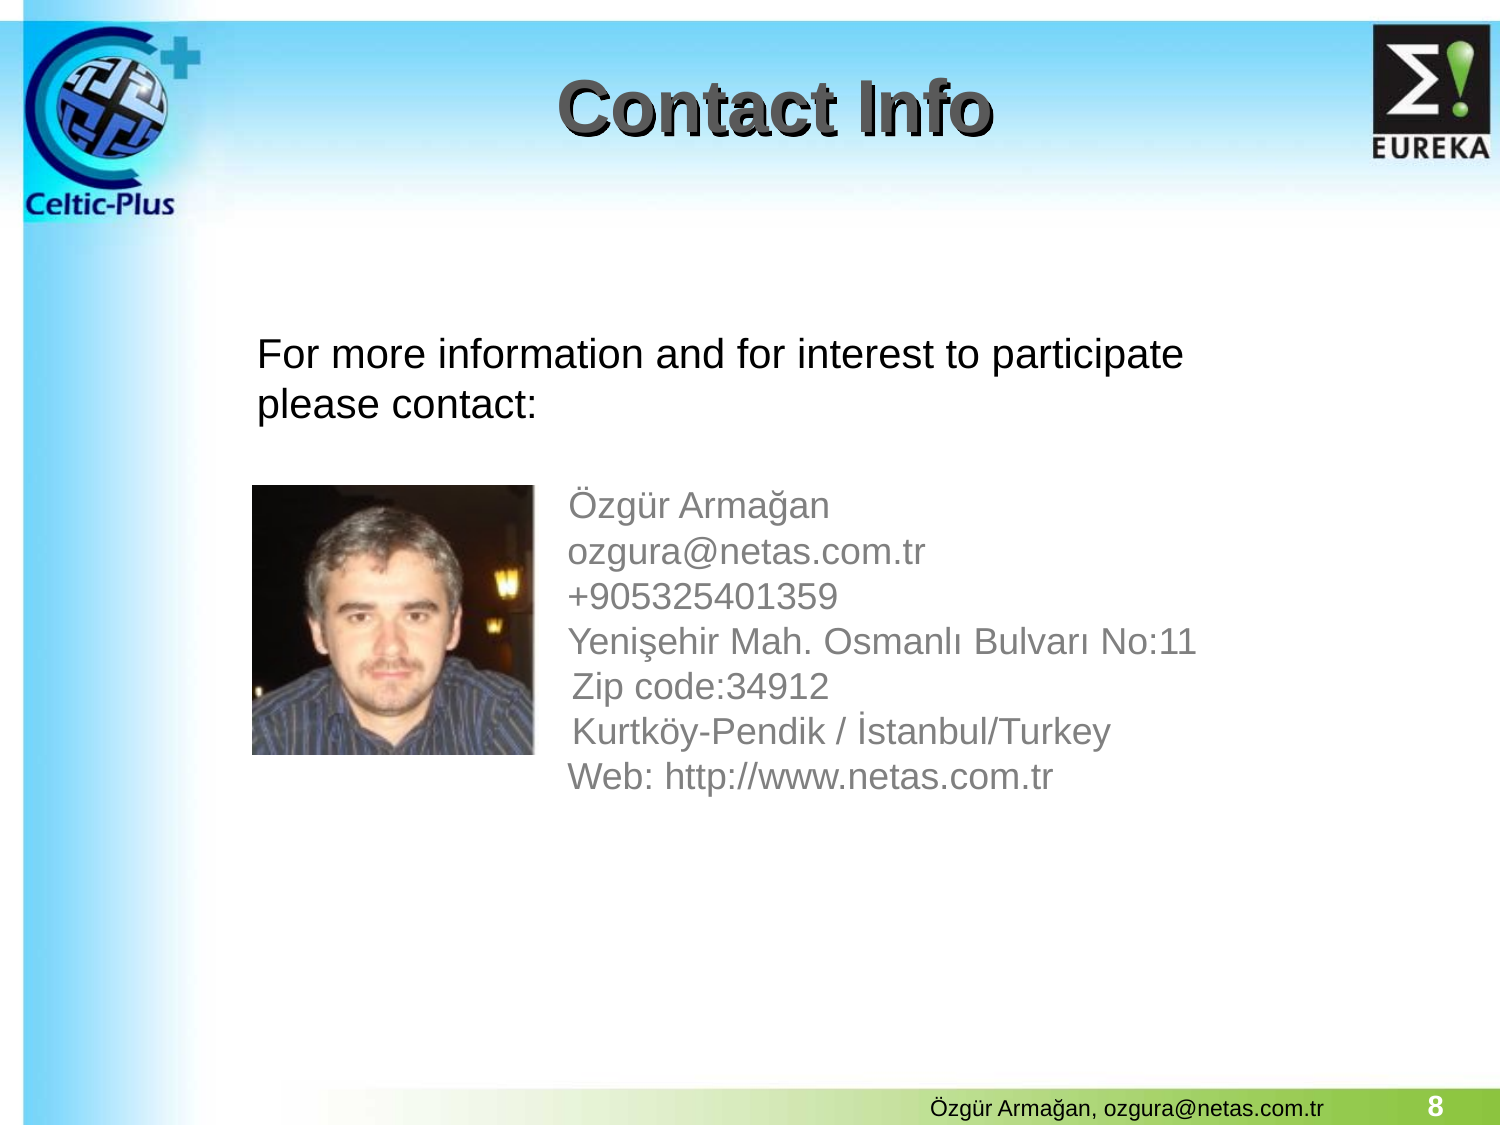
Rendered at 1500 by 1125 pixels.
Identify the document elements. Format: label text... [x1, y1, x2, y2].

text_box Özgür Armağan, ozgura@netas.com.tr [915, 1086, 1350, 1125]
text_box For more information and for interest to participate please contact: Özgür Armağan ozgura@netas.com.tr +905325401359 Yenişehir Mah. Osmanlı Bulvarı No:11 Zip code:34912 Kurtköy-Pendik / İstanbul/Turkey Web: http://www.netas.com.tr [242, 319, 1223, 1105]
picture [0, 0, 1500, 1125]
slide_number 8 [1223, 1034, 1459, 1094]
picture [252, 485, 539, 755]
title Contact Info [100, 31, 1451, 174]
